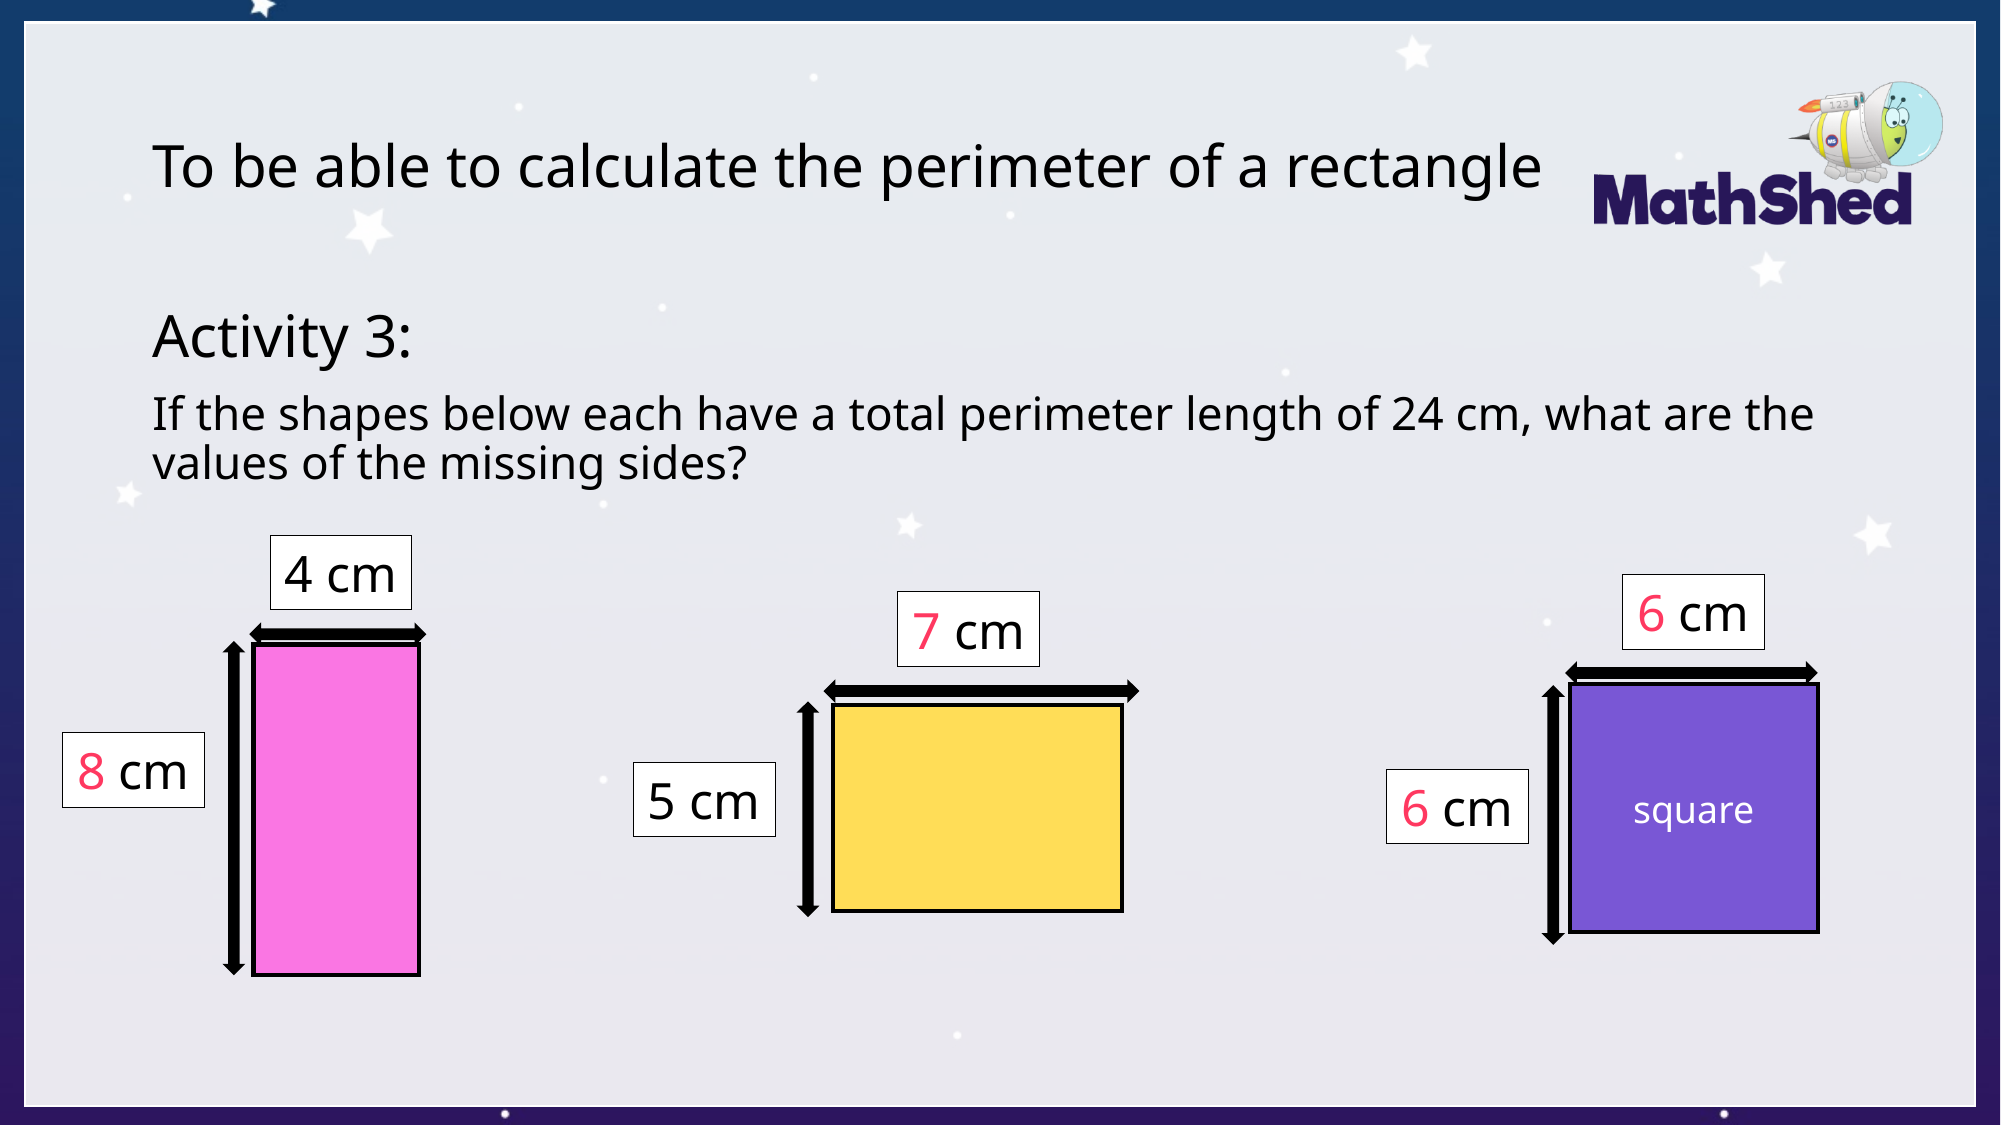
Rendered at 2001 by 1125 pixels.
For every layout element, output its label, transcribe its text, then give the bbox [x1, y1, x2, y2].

list Activity 3: If the shapes below each have a total perimeter length of 24 cm, what are the values of the missing sides? [137, 299, 1863, 1014]
picture [0, 0, 2001, 1125]
text_box [247, 619, 428, 649]
text_box 5 cm [633, 762, 776, 837]
text_box [832, 704, 1123, 912]
text_box [822, 676, 1141, 706]
text_box 6 cm [1386, 769, 1529, 844]
text_box [793, 699, 822, 919]
text_box 6 cm [1622, 574, 1765, 650]
text_box 8 cm [62, 732, 205, 808]
text_box 7 cm [897, 591, 1040, 667]
text_box 4 cm [270, 535, 412, 610]
text_box [1563, 658, 1820, 688]
text_box [1496, 387, 1648, 540]
text_box [252, 643, 420, 976]
text_box [219, 639, 248, 977]
title To be able to calculate the perimeter of a rectangle [137, 59, 1578, 278]
text_box square [1569, 683, 1819, 933]
text_box [1538, 683, 1568, 947]
